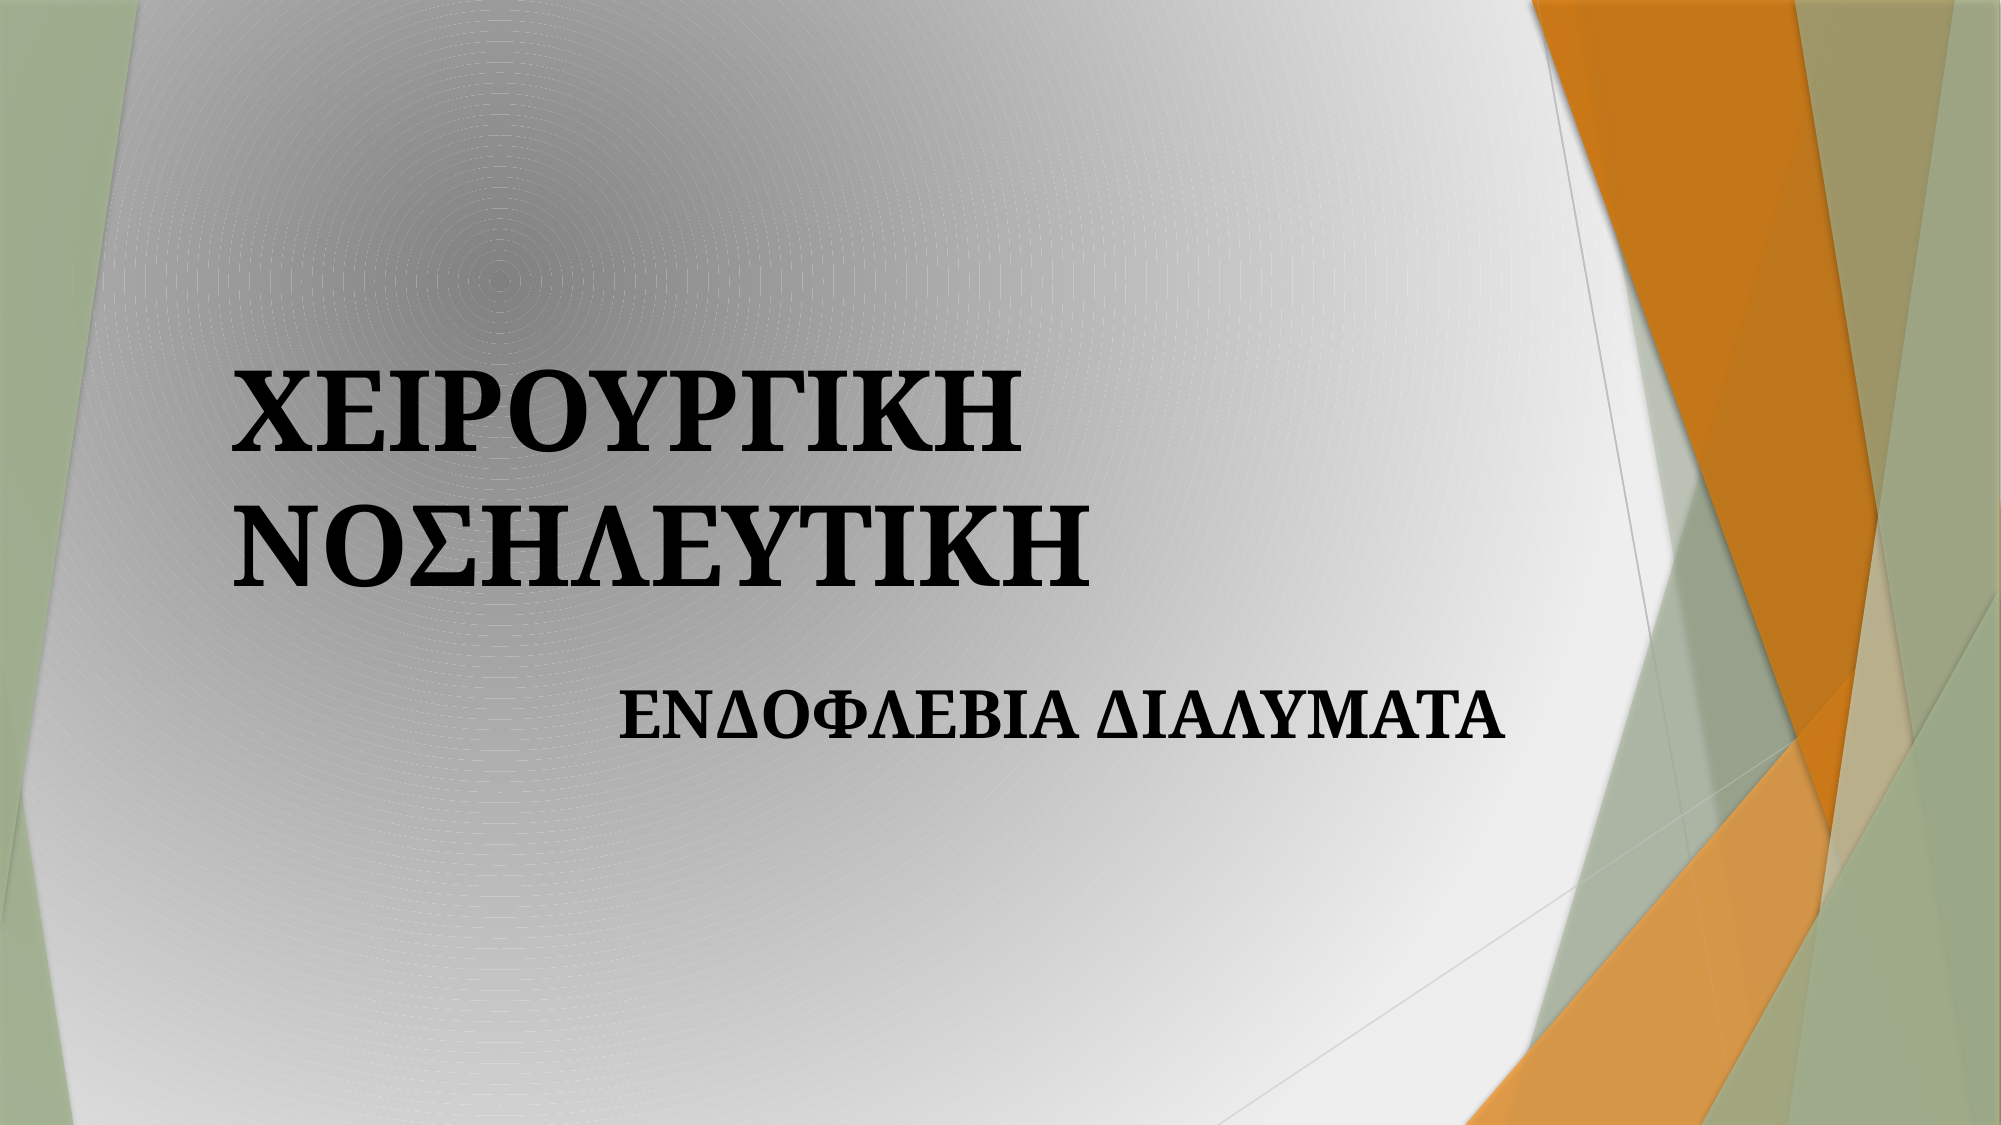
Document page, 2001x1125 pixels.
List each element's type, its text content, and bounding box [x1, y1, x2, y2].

subtitle ΕΝΔΟΦΛΕΒΙΑ ΔΙΑΛΥΜΑΤΑ [247, 664, 1522, 845]
title ΧΕΙΡΟΥΡΓΙΚΗ ΝΟΣΗΛΕΥΤΙΚΗ [216, 222, 1491, 752]
